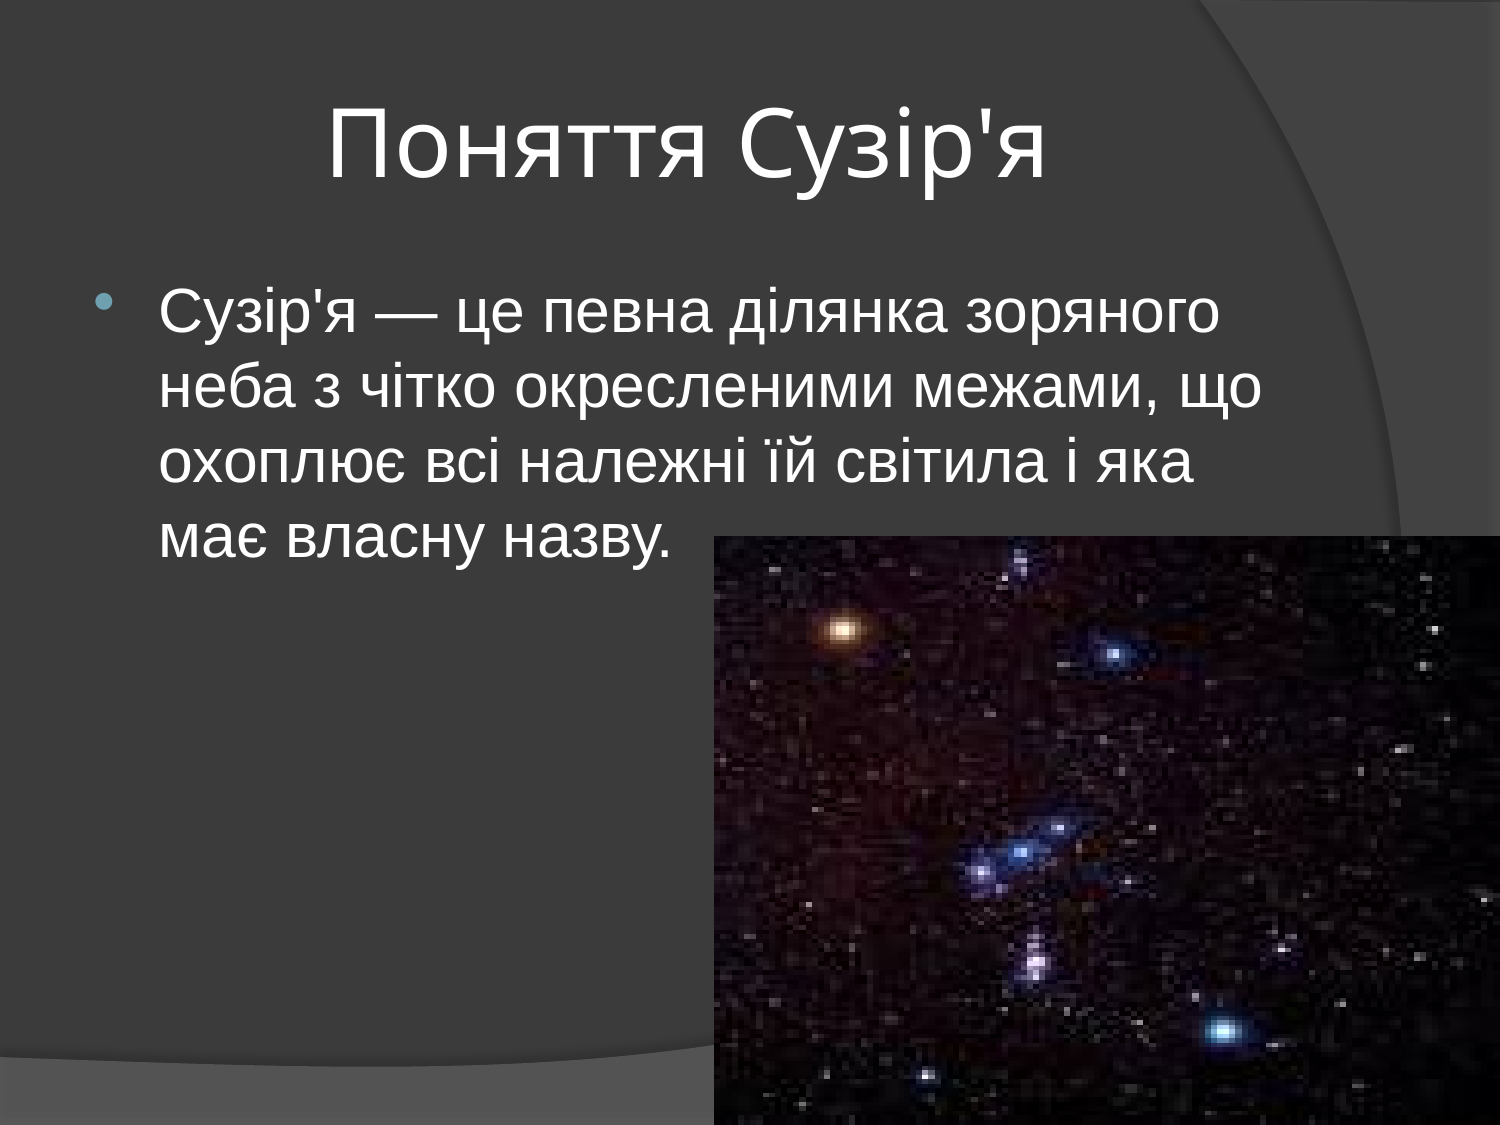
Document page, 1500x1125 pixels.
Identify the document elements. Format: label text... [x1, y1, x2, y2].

list Сузір'я — це певна ділянка зоряного неба з чітко окресленими межами, що охоплює всі належні їй світила і яка має власну назву. [75, 262, 1300, 1005]
picture [714, 535, 1500, 1125]
title Поняття Сузір'я [75, 45, 1300, 233]
